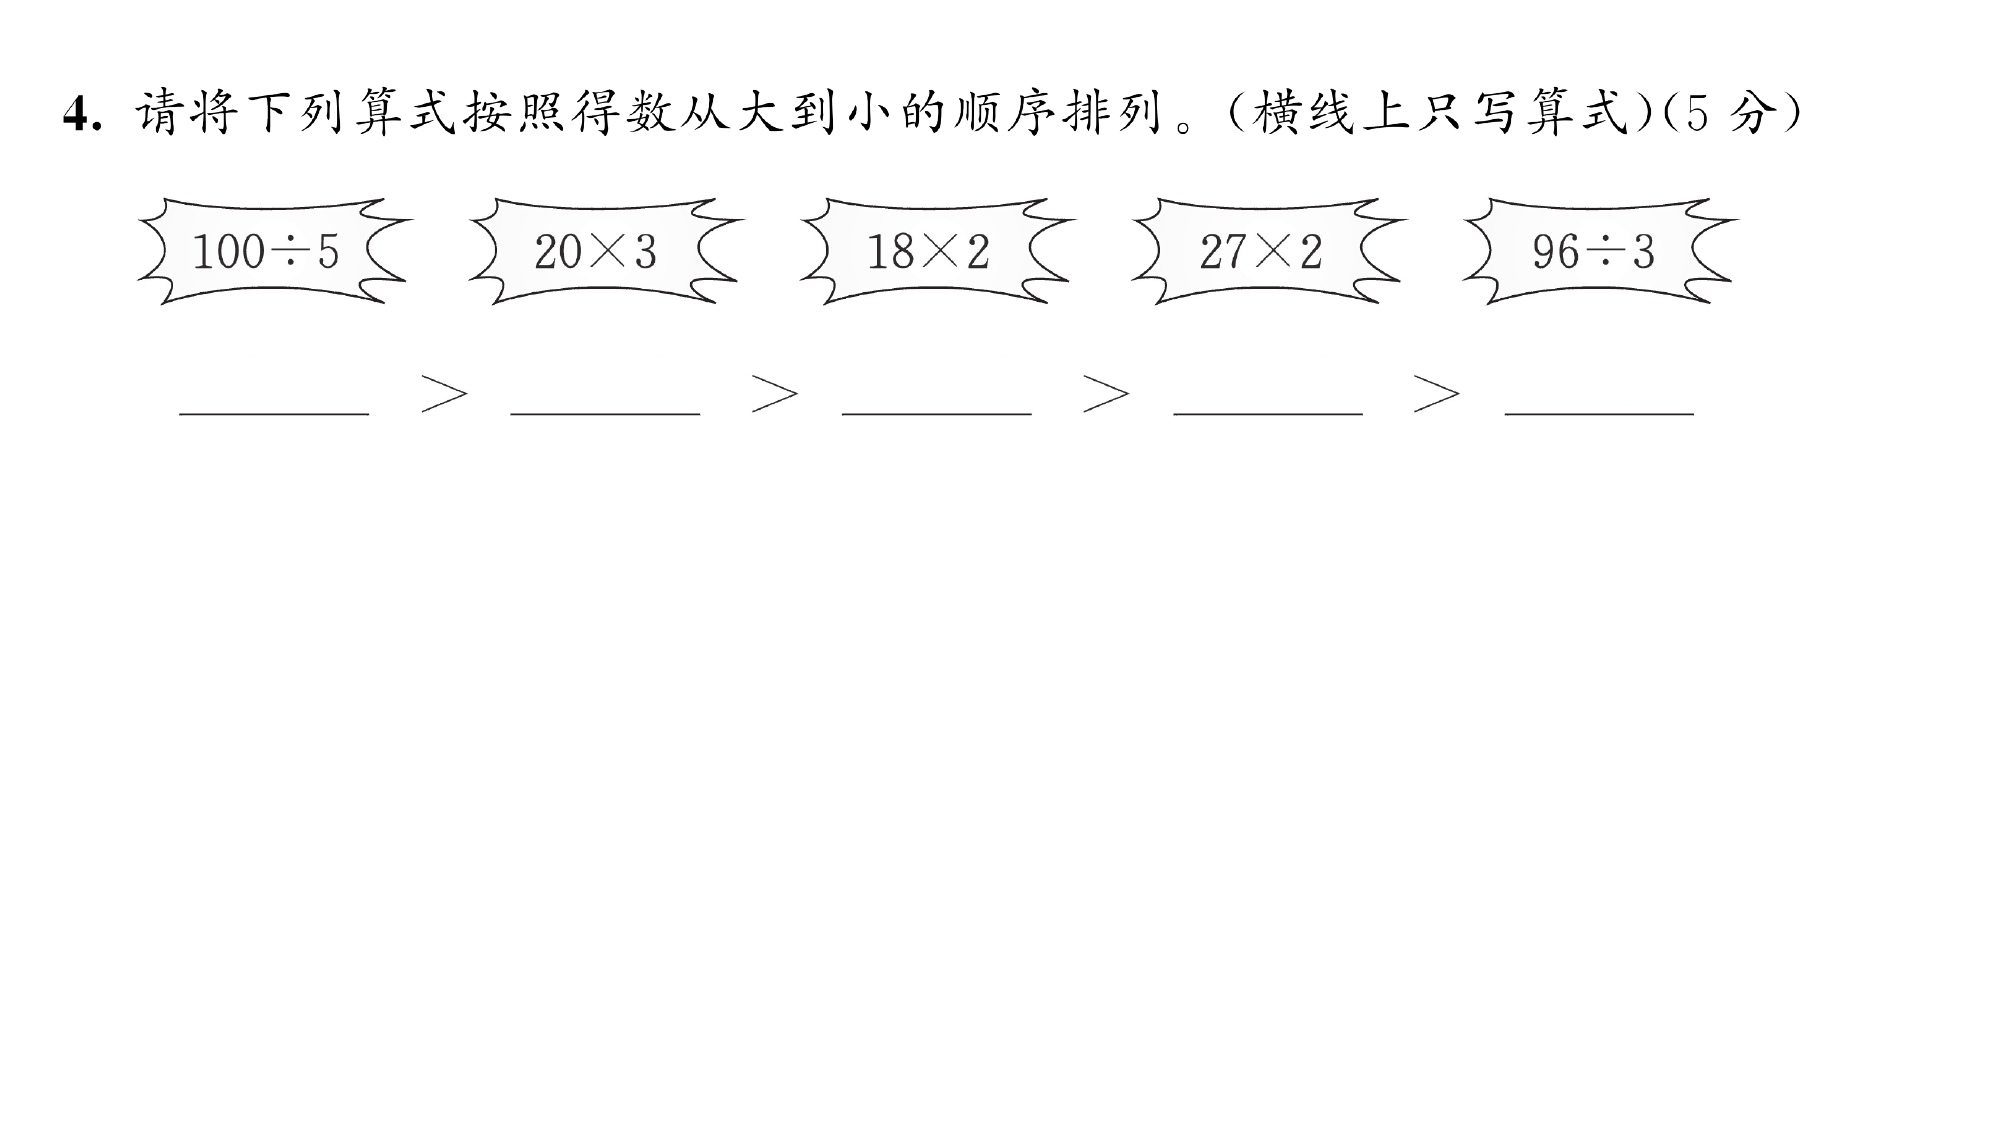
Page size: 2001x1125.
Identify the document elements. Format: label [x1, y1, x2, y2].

picture [58, 58, 1949, 448]
